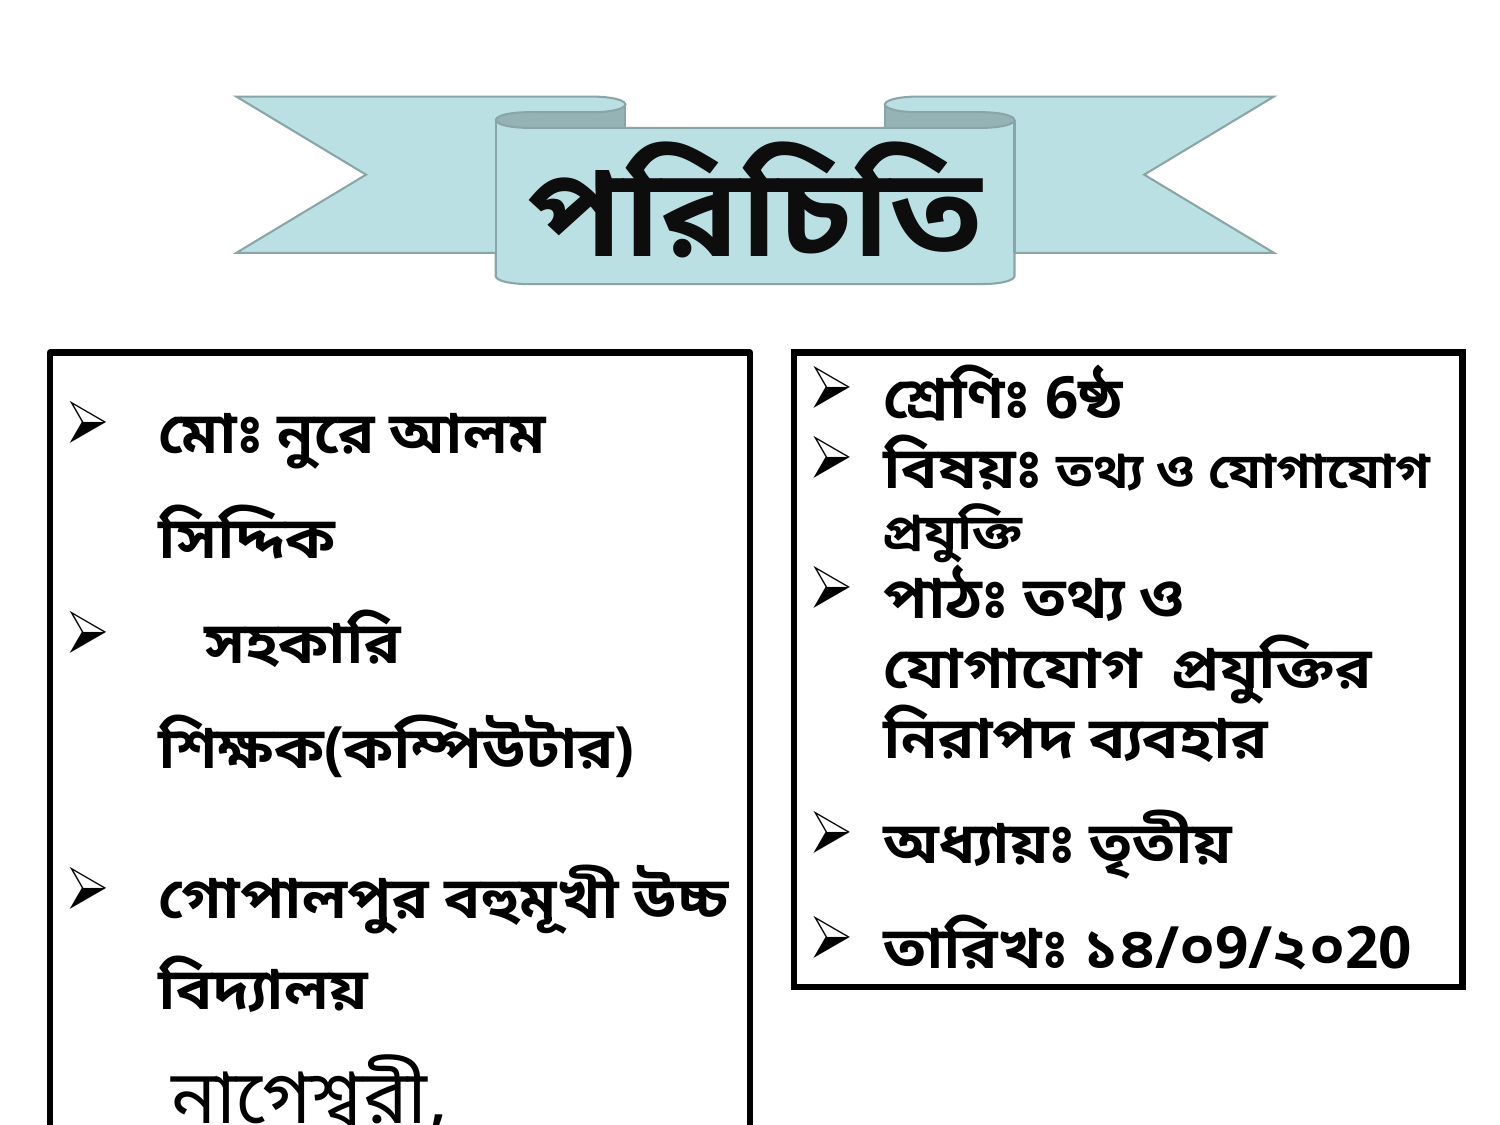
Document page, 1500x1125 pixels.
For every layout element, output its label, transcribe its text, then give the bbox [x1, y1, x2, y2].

text_box পরিচিতি [232, 95, 1278, 286]
text_box শ্রেণিঃ 6ষ্ঠ বিষয়ঃ তথ্য ও যোগাযোগ প্রযুক্তি পাঠঃ তথ্য ও যোগাযোগ প্রযুক্তির নিরাপদ ব্যবহার অধ্যায়ঃ তৃতীয় তারিখঃ ১৪/০9/২০20 [793, 352, 1463, 988]
text_box মোঃ নুরে আলম সিদ্দিক সহকারি শিক্ষক(কম্পিউটার) গোপালপুর বহুমূখী উচ্চ বিদ্যালয় নাগেশ্বরী, কুড়িগ্রাম। [50, 352, 750, 1125]
